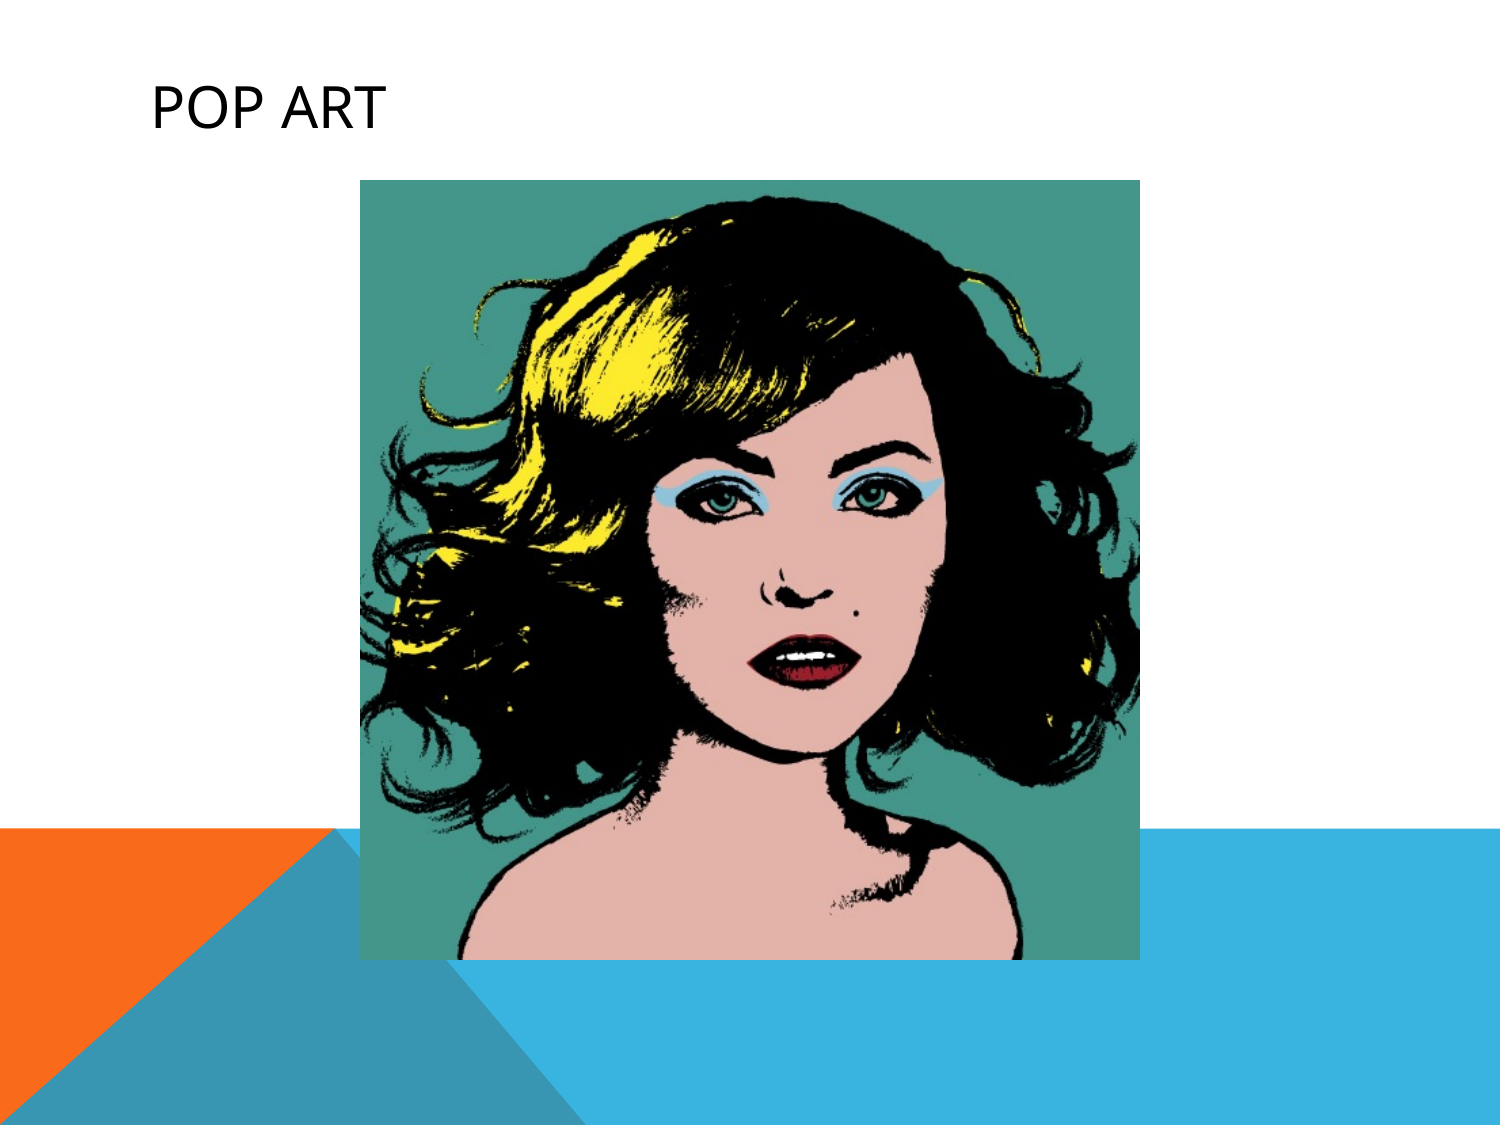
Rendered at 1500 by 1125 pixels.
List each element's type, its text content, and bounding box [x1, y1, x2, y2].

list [0, 180, 1500, 961]
title Pop Art [135, 60, 1369, 150]
